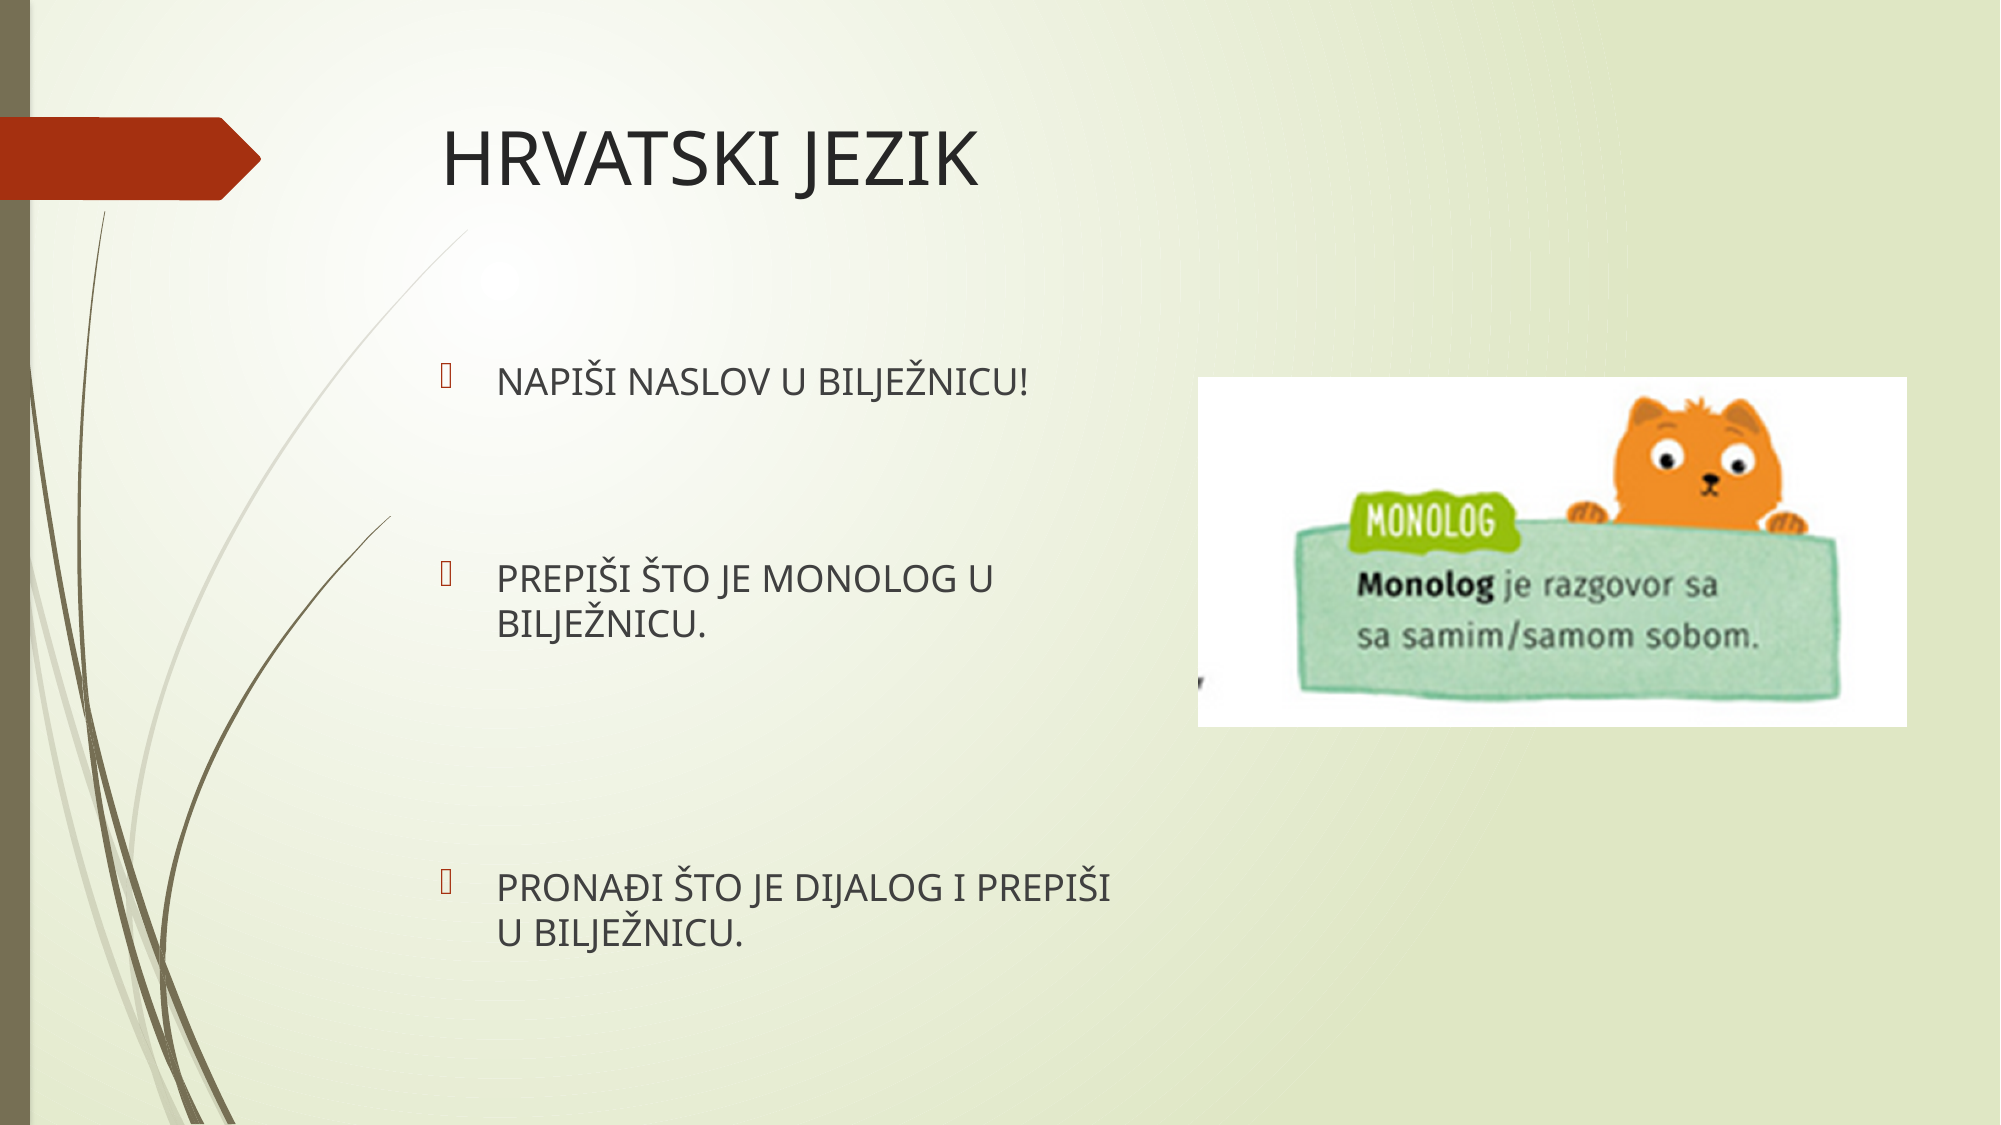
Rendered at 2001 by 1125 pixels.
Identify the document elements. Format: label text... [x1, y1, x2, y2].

title HRVATSKI JEZIK [425, 102, 1888, 313]
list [1198, 377, 1907, 728]
list NAPIŠI NASLOV U BILJEŽNICU! PREPIŠI ŠTO JE MONOLOG U BILJEŽNICU. PRONAĐI ŠTO JE DIJALOG I PREPIŠI U BILJEŽNICU. [424, 350, 1133, 970]
